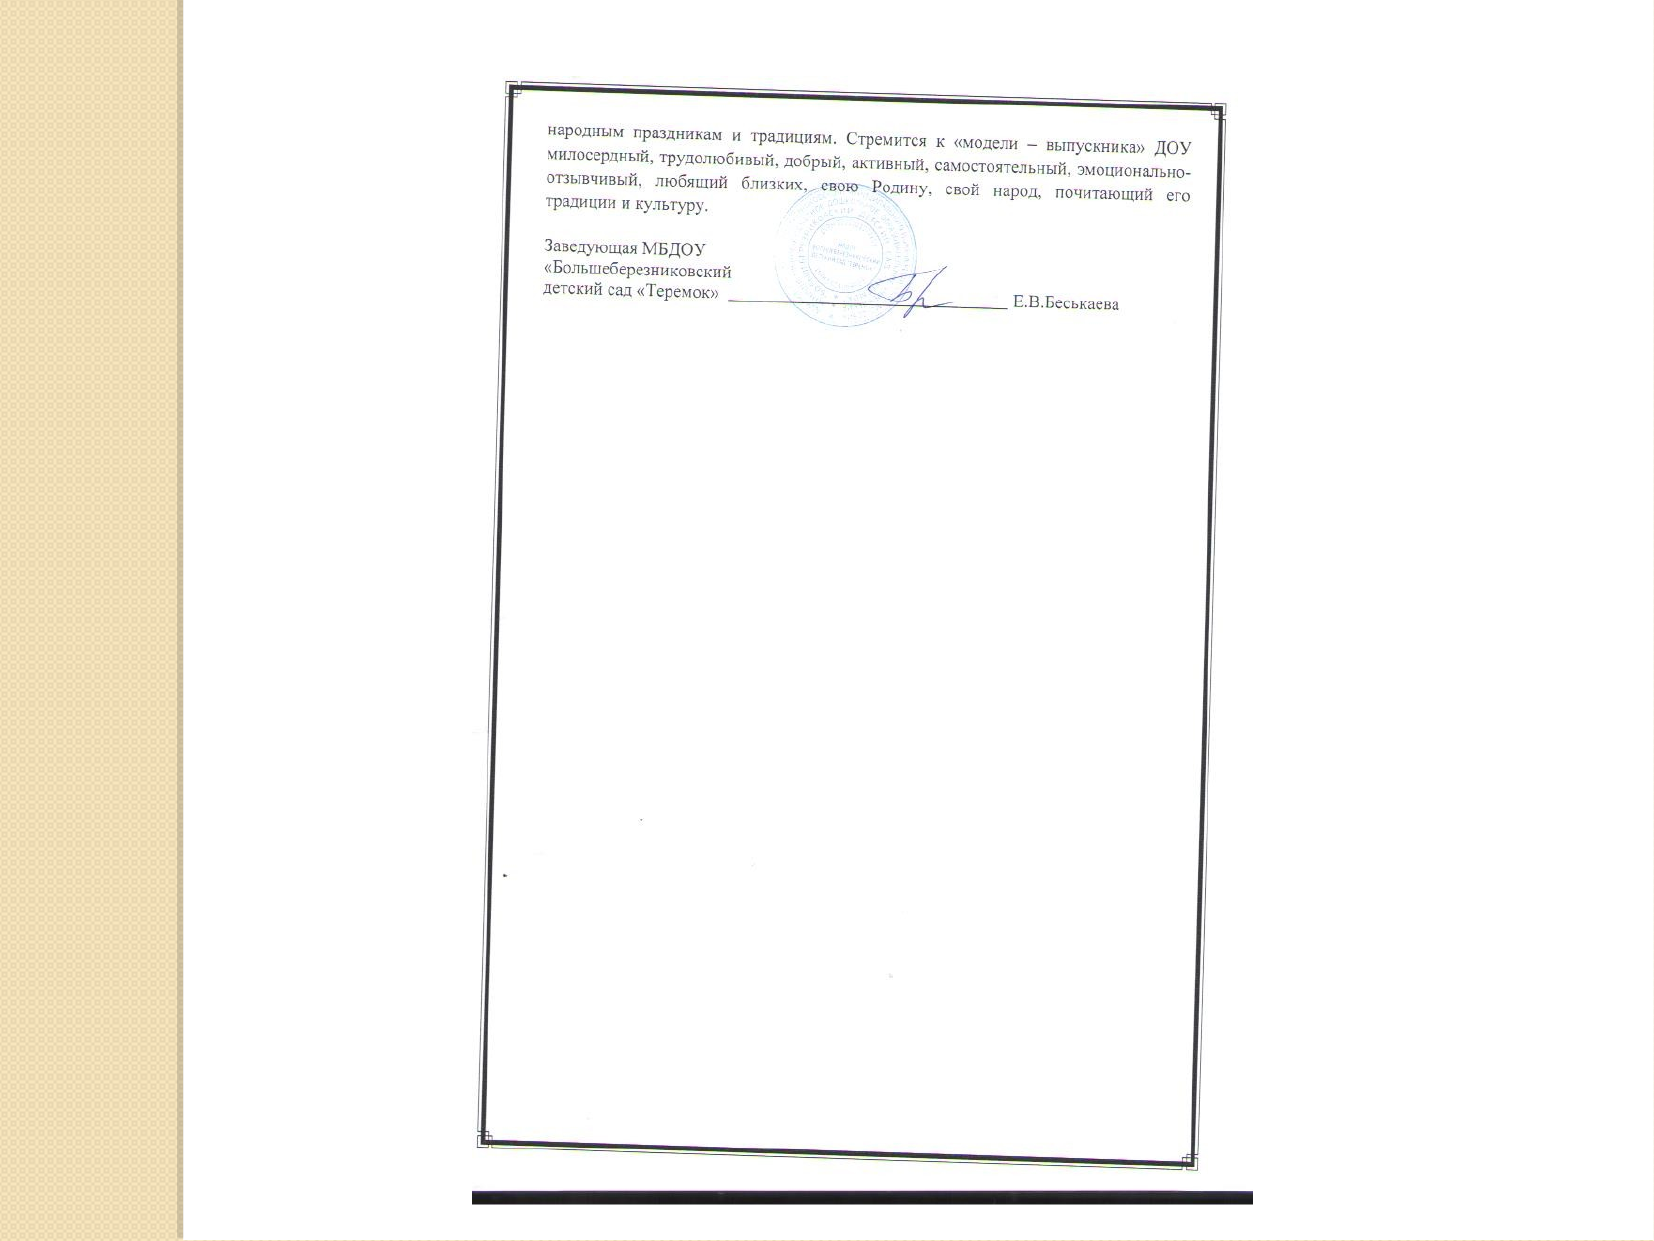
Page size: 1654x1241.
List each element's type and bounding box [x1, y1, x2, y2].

picture [472, 76, 1253, 1205]
picture [0, 0, 183, 1241]
